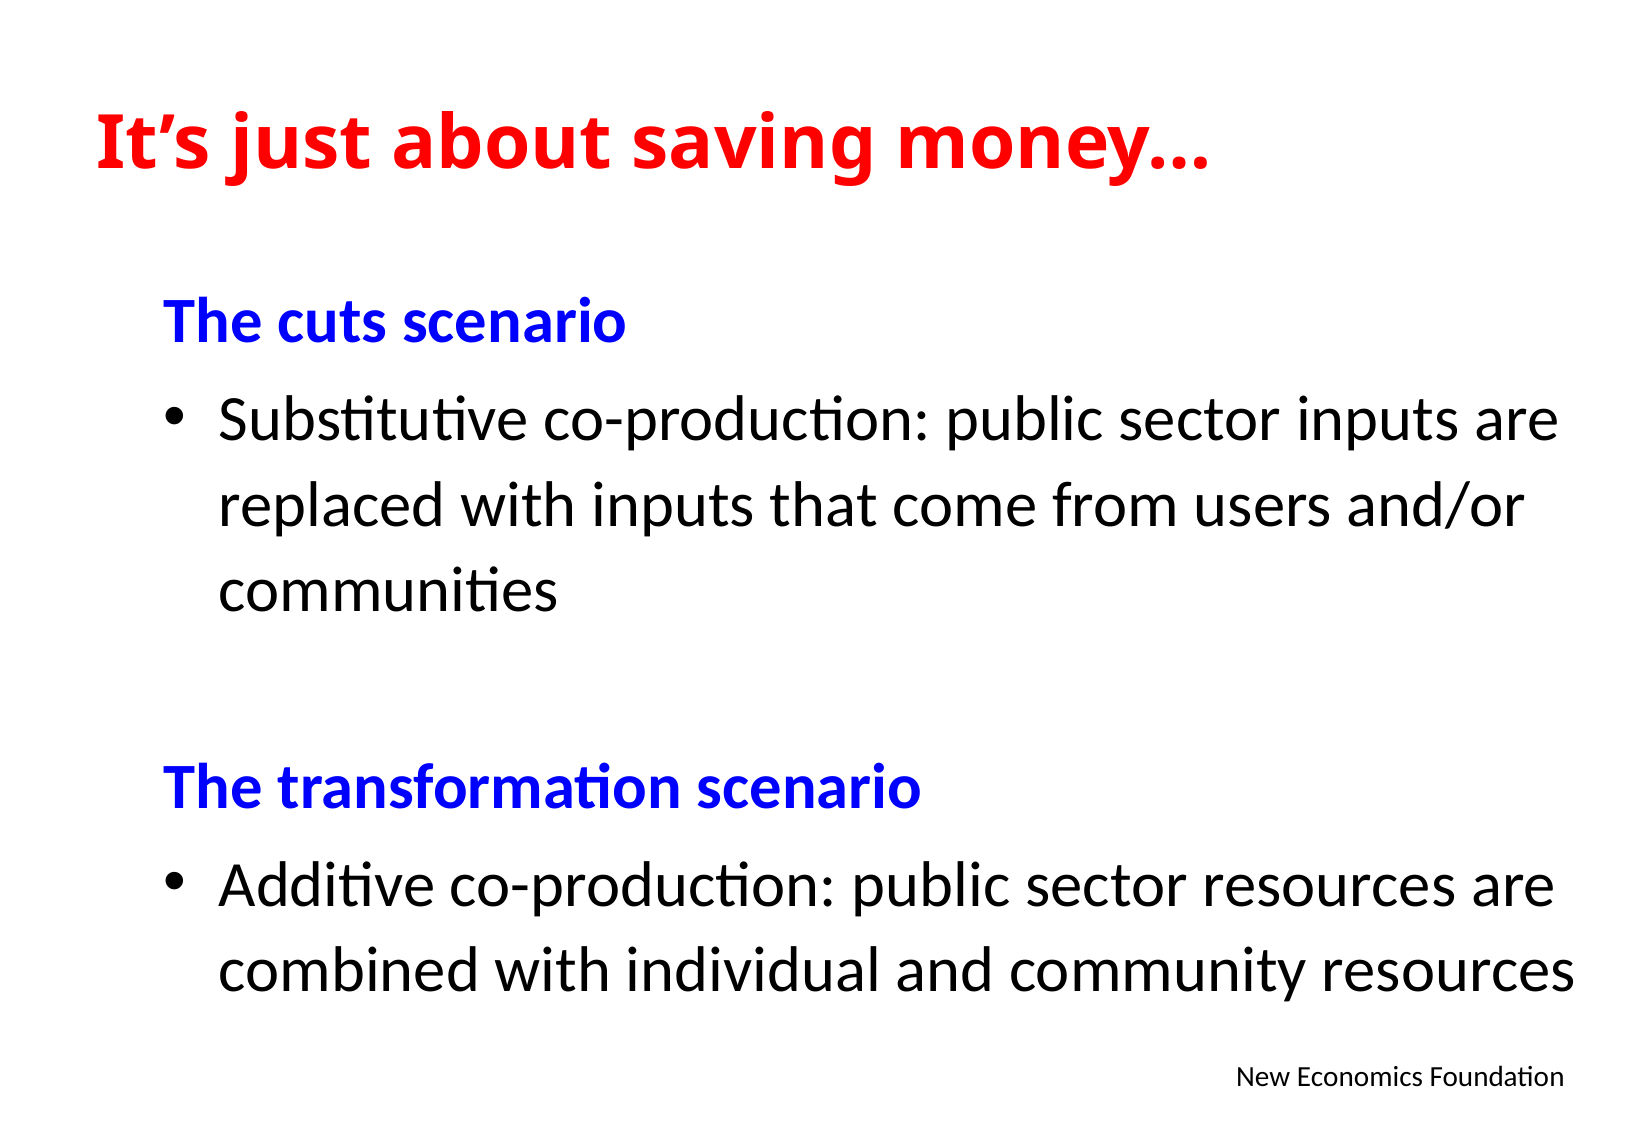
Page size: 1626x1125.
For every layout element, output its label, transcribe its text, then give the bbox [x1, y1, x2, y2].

text_box New Economics Foundation [1221, 1049, 1609, 1100]
title It’s just about saving money… [81, 45, 1544, 233]
list The cuts scenario Substitutive co-production: public sector inputs are replaced with inputs that come from users and/or communities The transformation scenario Additive co-production: public sector resources are combined with individual and community resources [148, 262, 1612, 1075]
